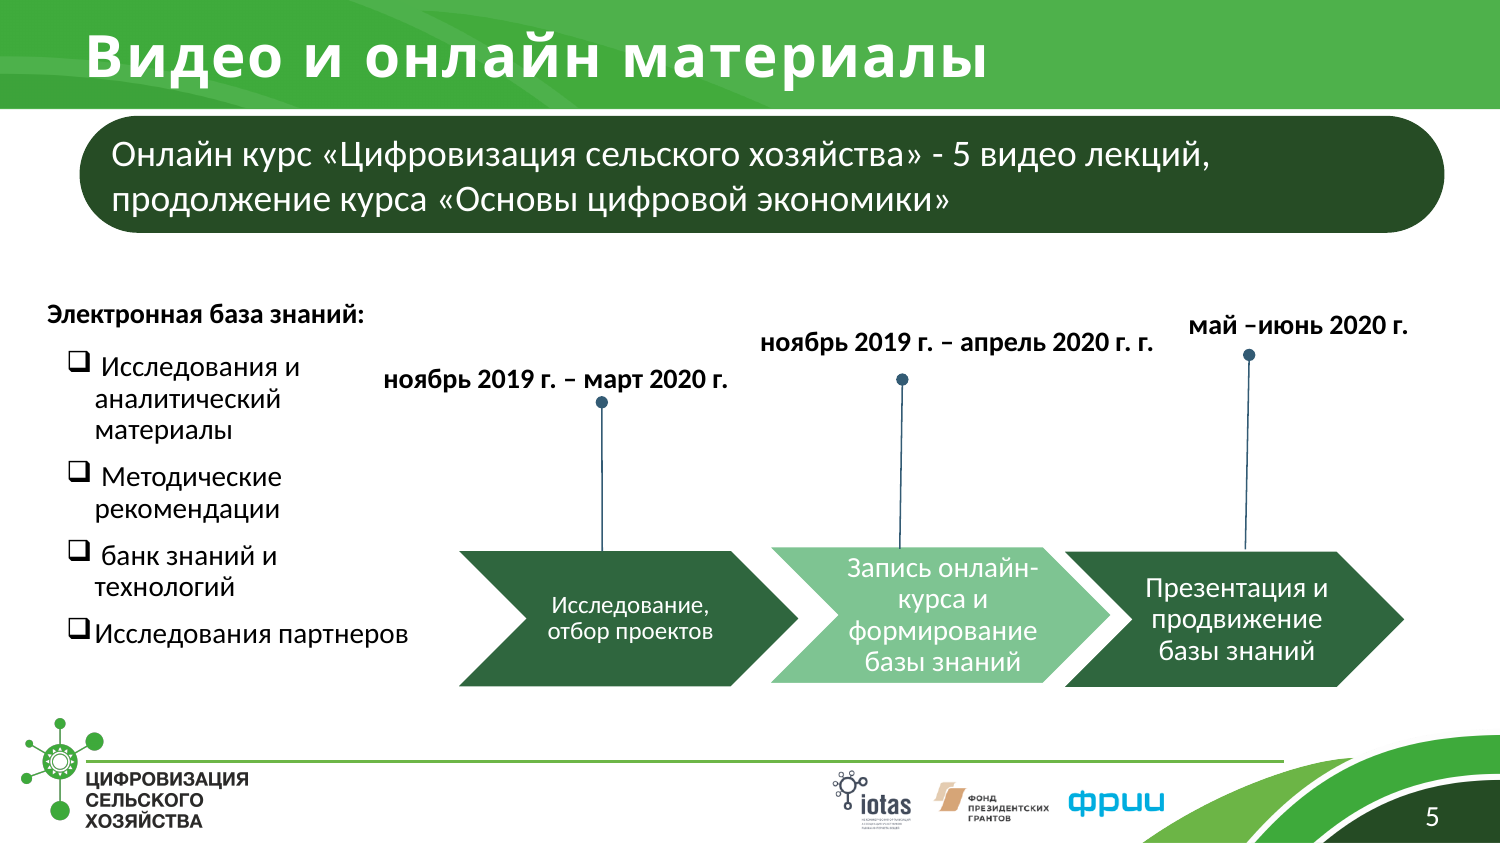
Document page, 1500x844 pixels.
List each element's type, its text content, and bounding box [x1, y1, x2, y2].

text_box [21, 718, 455, 835]
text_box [1245, 354, 1250, 550]
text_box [899, 379, 903, 549]
text_box Онлайн курс «Цифровизация сельского хозяйства» - 5 видео лекций, продолжение курса «Основы цифровой экономики» [79, 115, 1446, 234]
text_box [0, 0, 1500, 110]
text_box май –июнь 2020 г. [1173, 298, 1462, 348]
picture [1420, 727, 1500, 843]
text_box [455, 344, 1420, 844]
text_box ноябрь 2019 г. – март 2020 г. [368, 353, 455, 402]
text_box ноябрь 2019 г. – апрель 2020 г. г. [745, 315, 1174, 344]
text_box Электронная база знаний: [32, 287, 393, 337]
